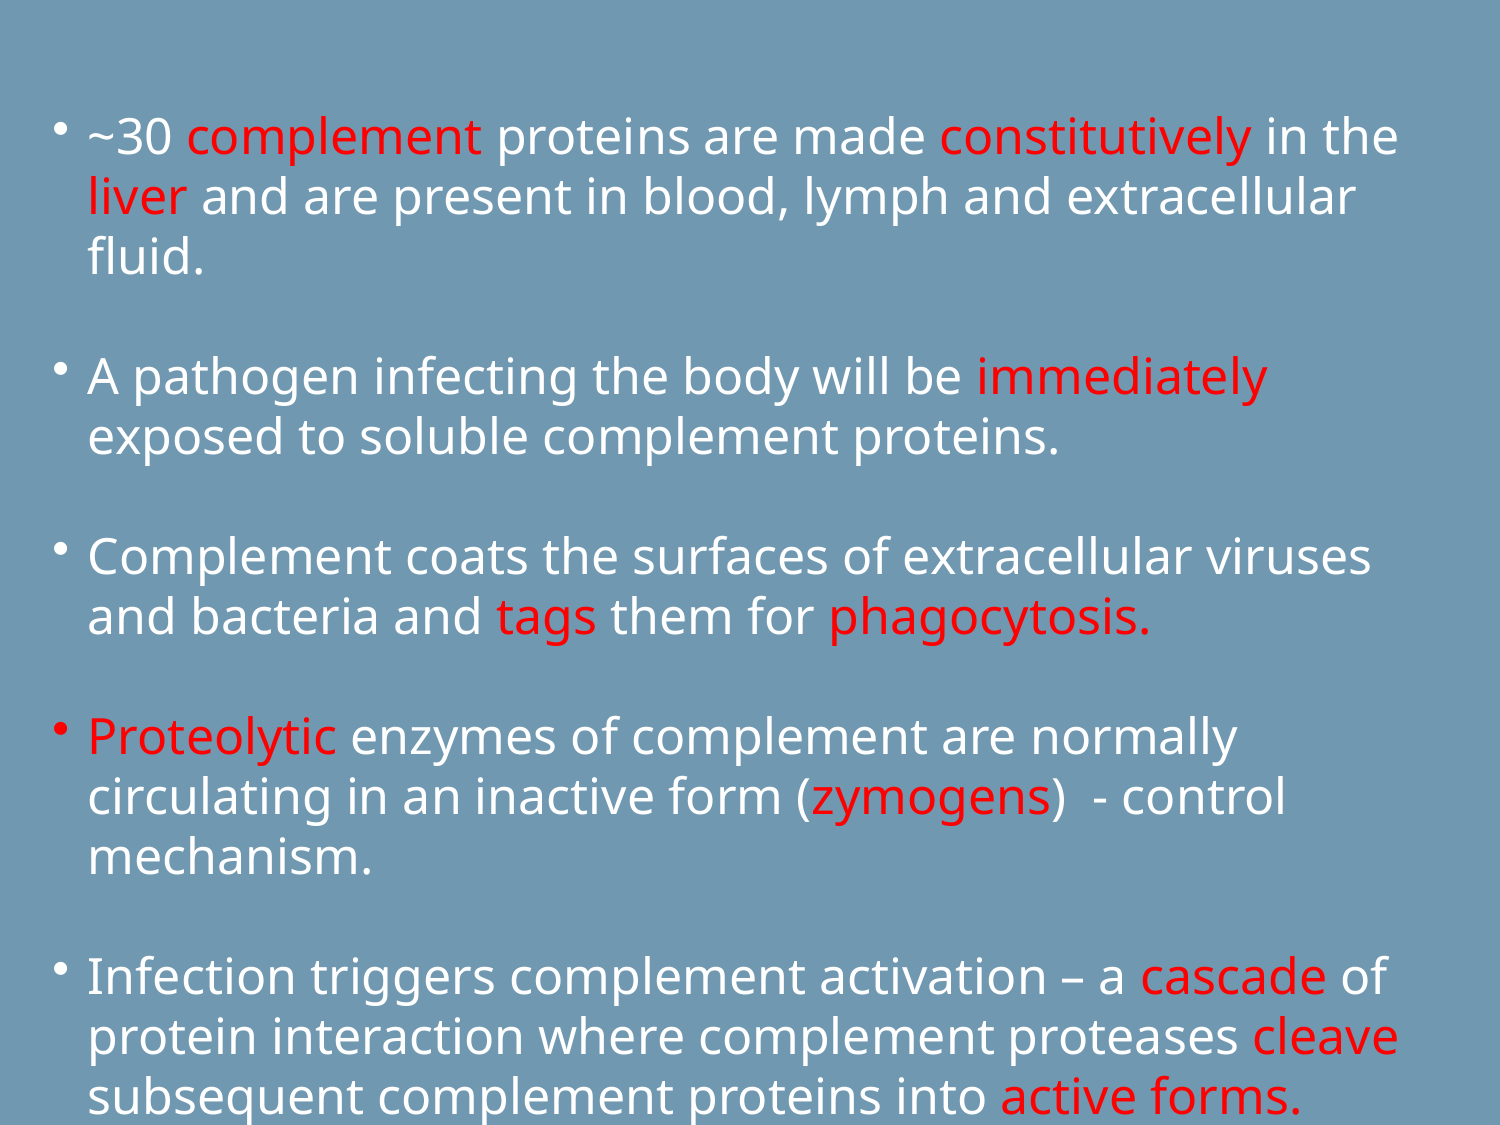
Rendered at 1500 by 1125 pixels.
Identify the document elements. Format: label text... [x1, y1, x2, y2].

text_box ~30 complement proteins are made constitutively in the liver and are present in blood, lymph and extracellular fluid. A pathogen infecting the body will be immediately exposed to soluble complement proteins. Complement coats the surfaces of extracellular viruses and bacteria and tags them for phagocytosis. Proteolytic enzymes of complement are normally circulating in an inactive form (zymogens) - control mechanism. Infection triggers complement activation – a cascade of protein interaction where complement proteases cleave subsequent complement proteins into active forms. [37, 37, 1463, 1125]
